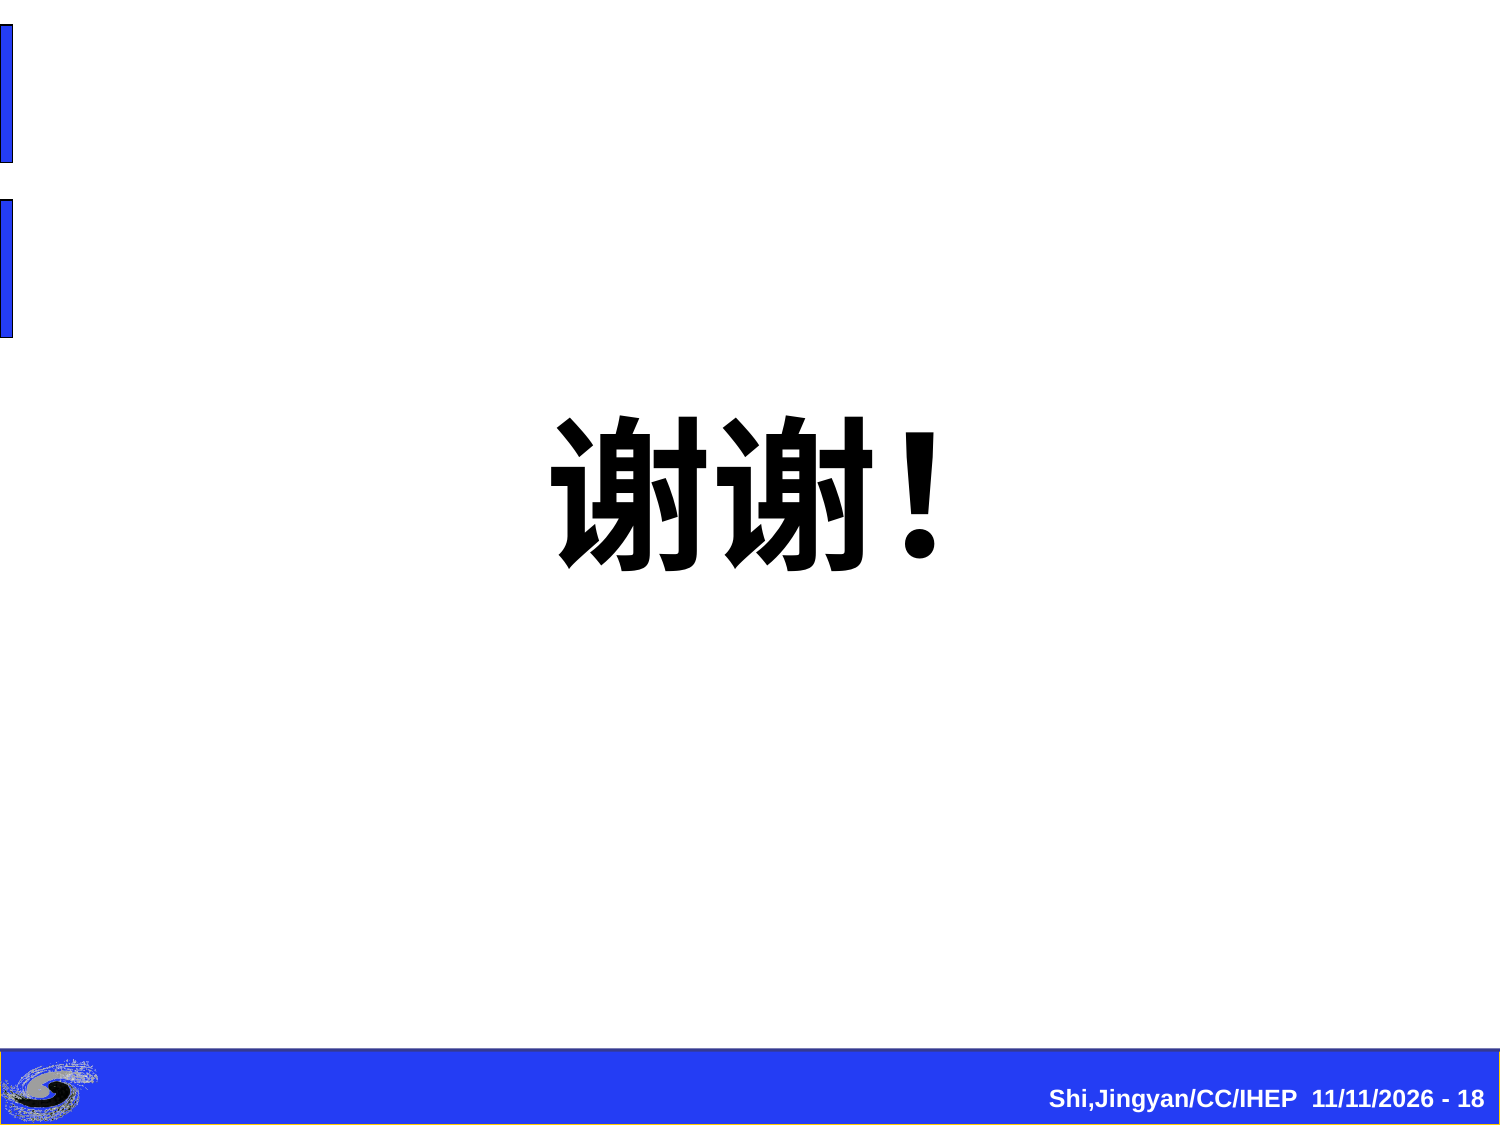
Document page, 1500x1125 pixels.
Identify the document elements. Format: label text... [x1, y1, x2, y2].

list 谢谢！ [49, 149, 1463, 963]
footer Shi,Jingyan/CC/IHEP 2015/8/21 - 18 [537, 1074, 1500, 1125]
picture [0, 1059, 100, 1125]
